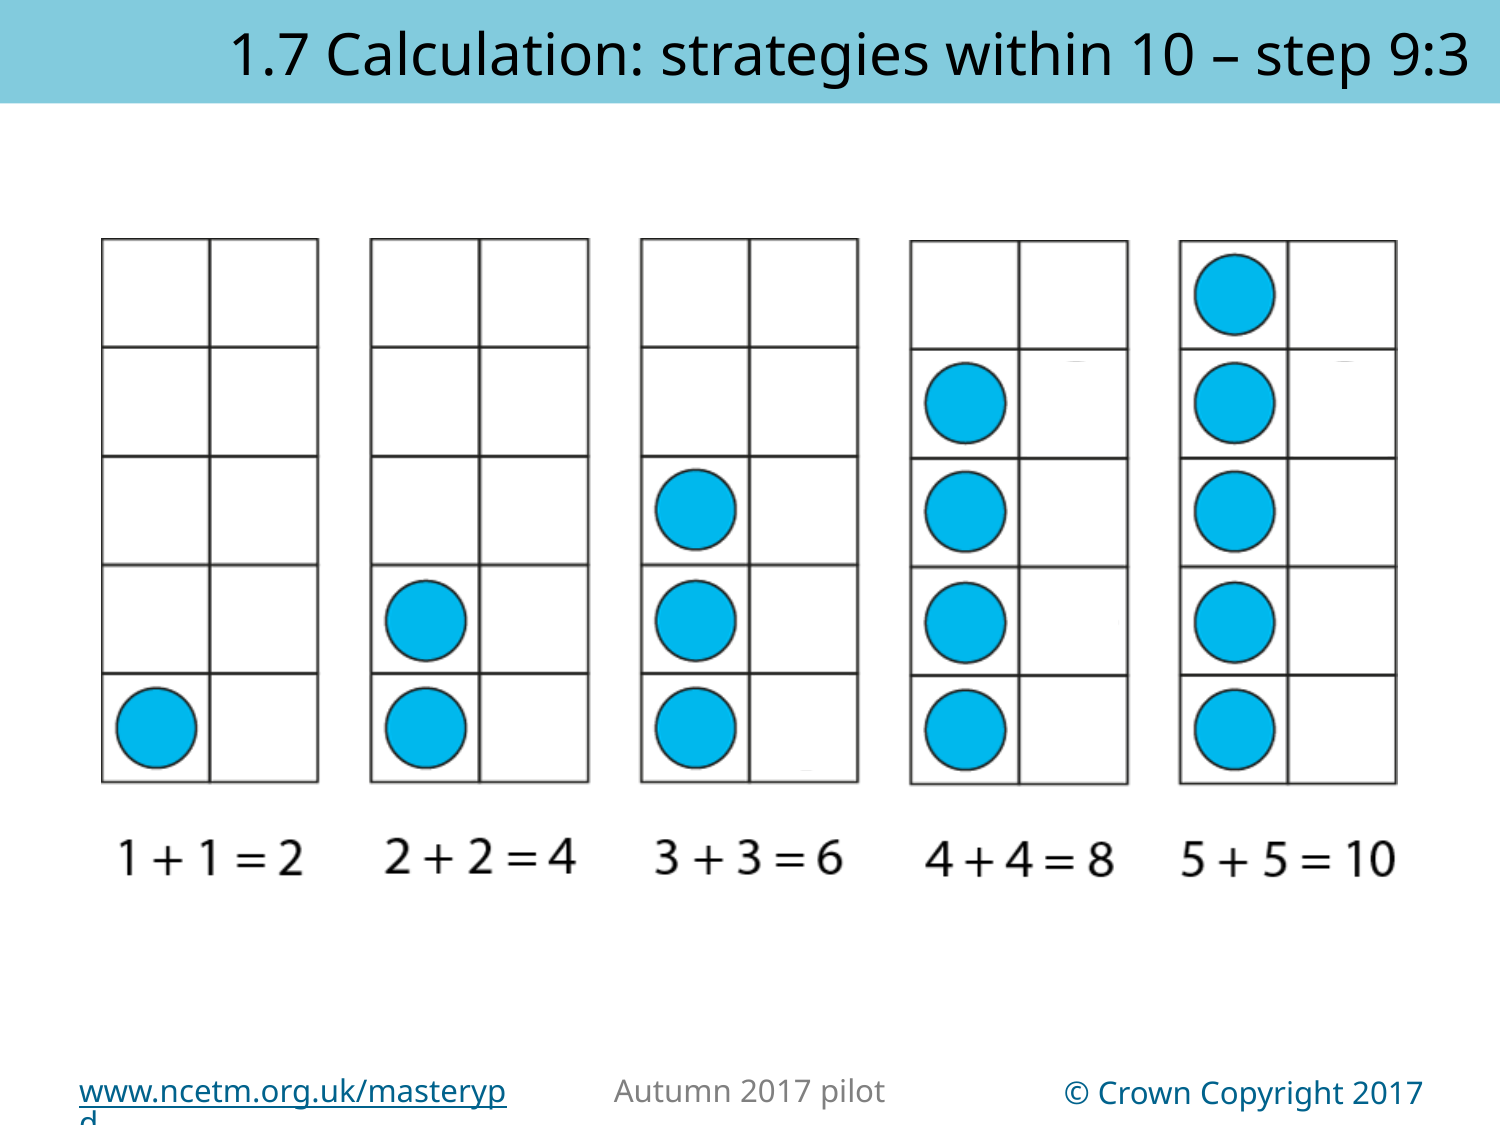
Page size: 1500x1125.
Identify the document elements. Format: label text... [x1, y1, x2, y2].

picture [359, 238, 597, 799]
picture [903, 238, 1140, 801]
picture [101, 238, 337, 799]
picture [643, 822, 845, 894]
picture [1155, 219, 1412, 799]
picture [908, 818, 1122, 894]
picture [631, 219, 869, 799]
list 1.7 Calculation: strategies within 10 – step 9:3 [0, 0, 1500, 104]
picture [383, 822, 579, 882]
picture [1168, 822, 1406, 882]
picture [101, 822, 314, 882]
